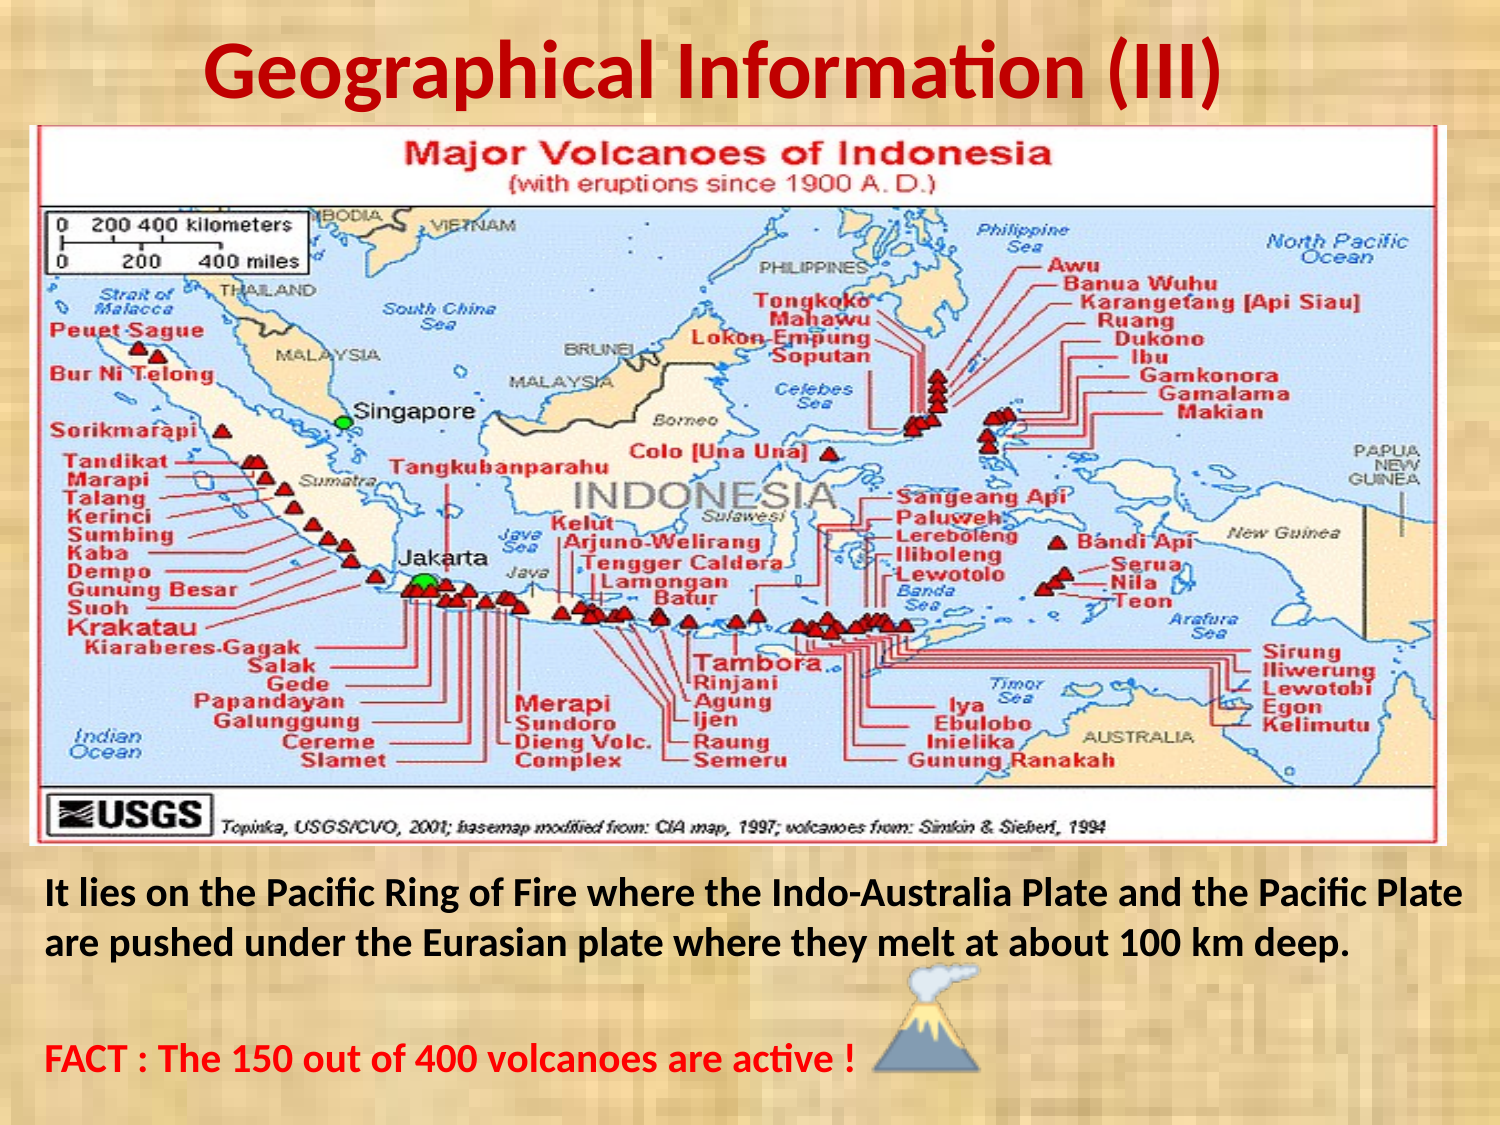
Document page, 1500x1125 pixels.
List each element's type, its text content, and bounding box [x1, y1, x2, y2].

picture [0, 0, 1500, 1125]
list It lies on the Pacific Ring of Fire where the Indo-Australia Plate and the Pacific Plate are pushed under the Eurasian plate where they melt at about 100 km deep. FACT : The 150 out of 400 volcanoes are active ! [29, 857, 1500, 1094]
picture [867, 959, 986, 1078]
title Geographical Information (III) [29, 0, 1400, 124]
